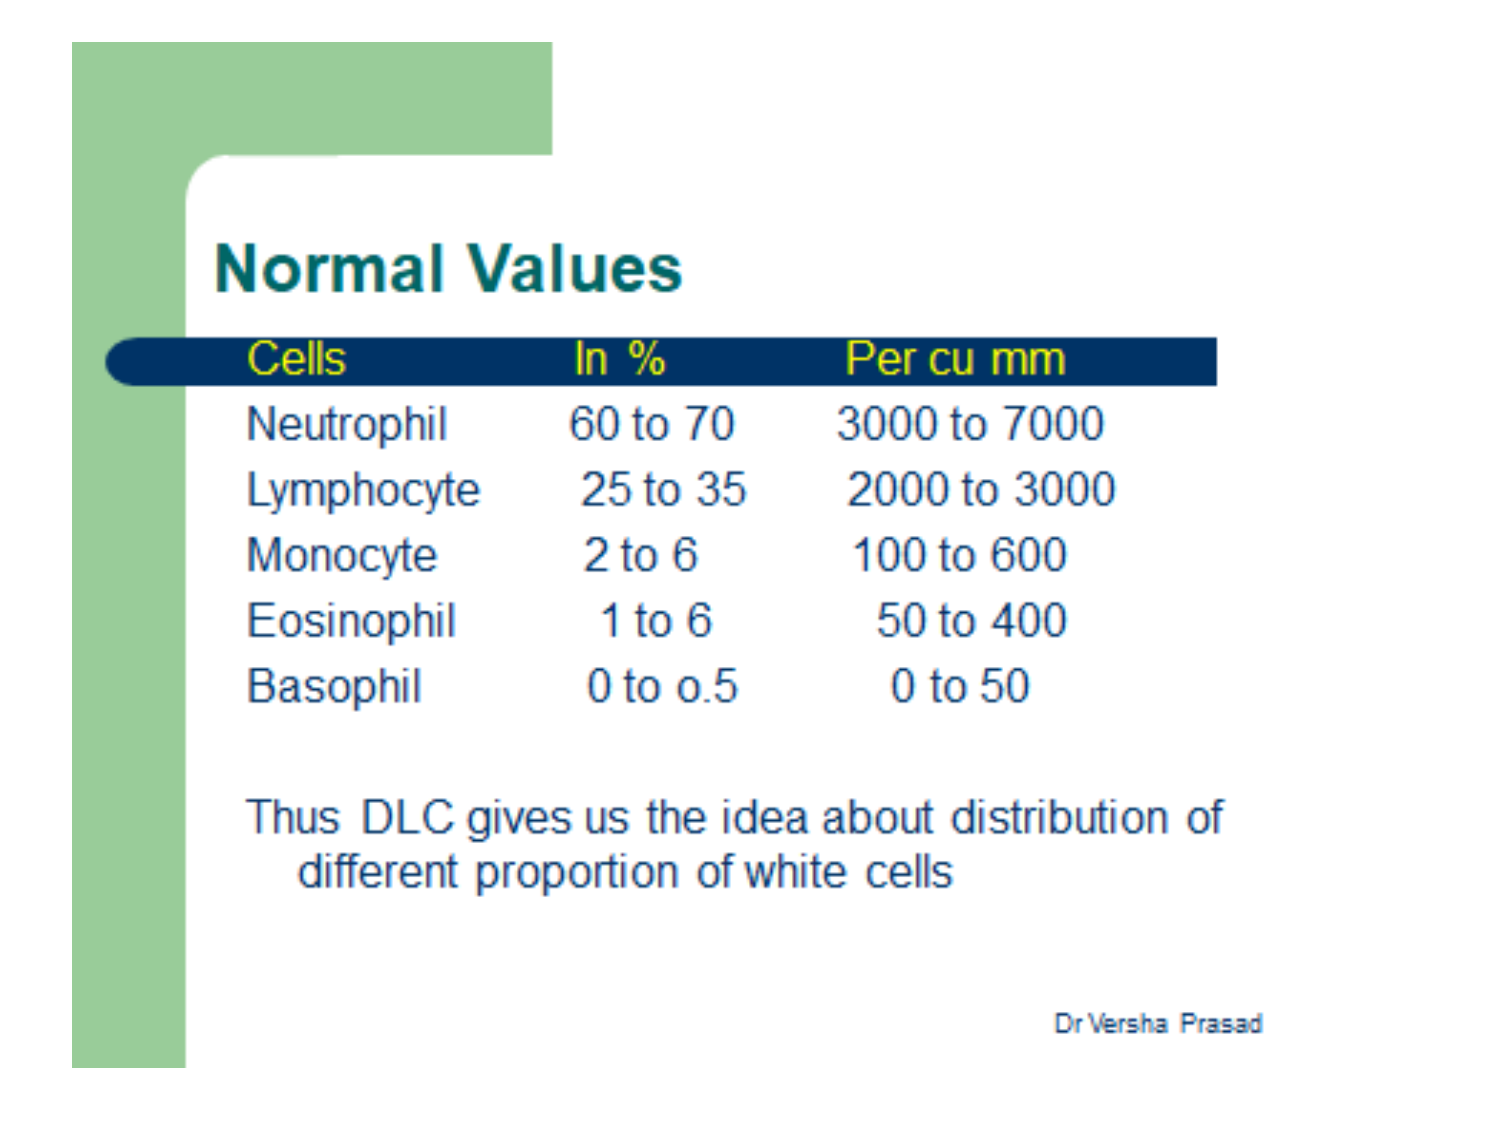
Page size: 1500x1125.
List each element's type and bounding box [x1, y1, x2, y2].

list [72, 42, 1448, 1068]
